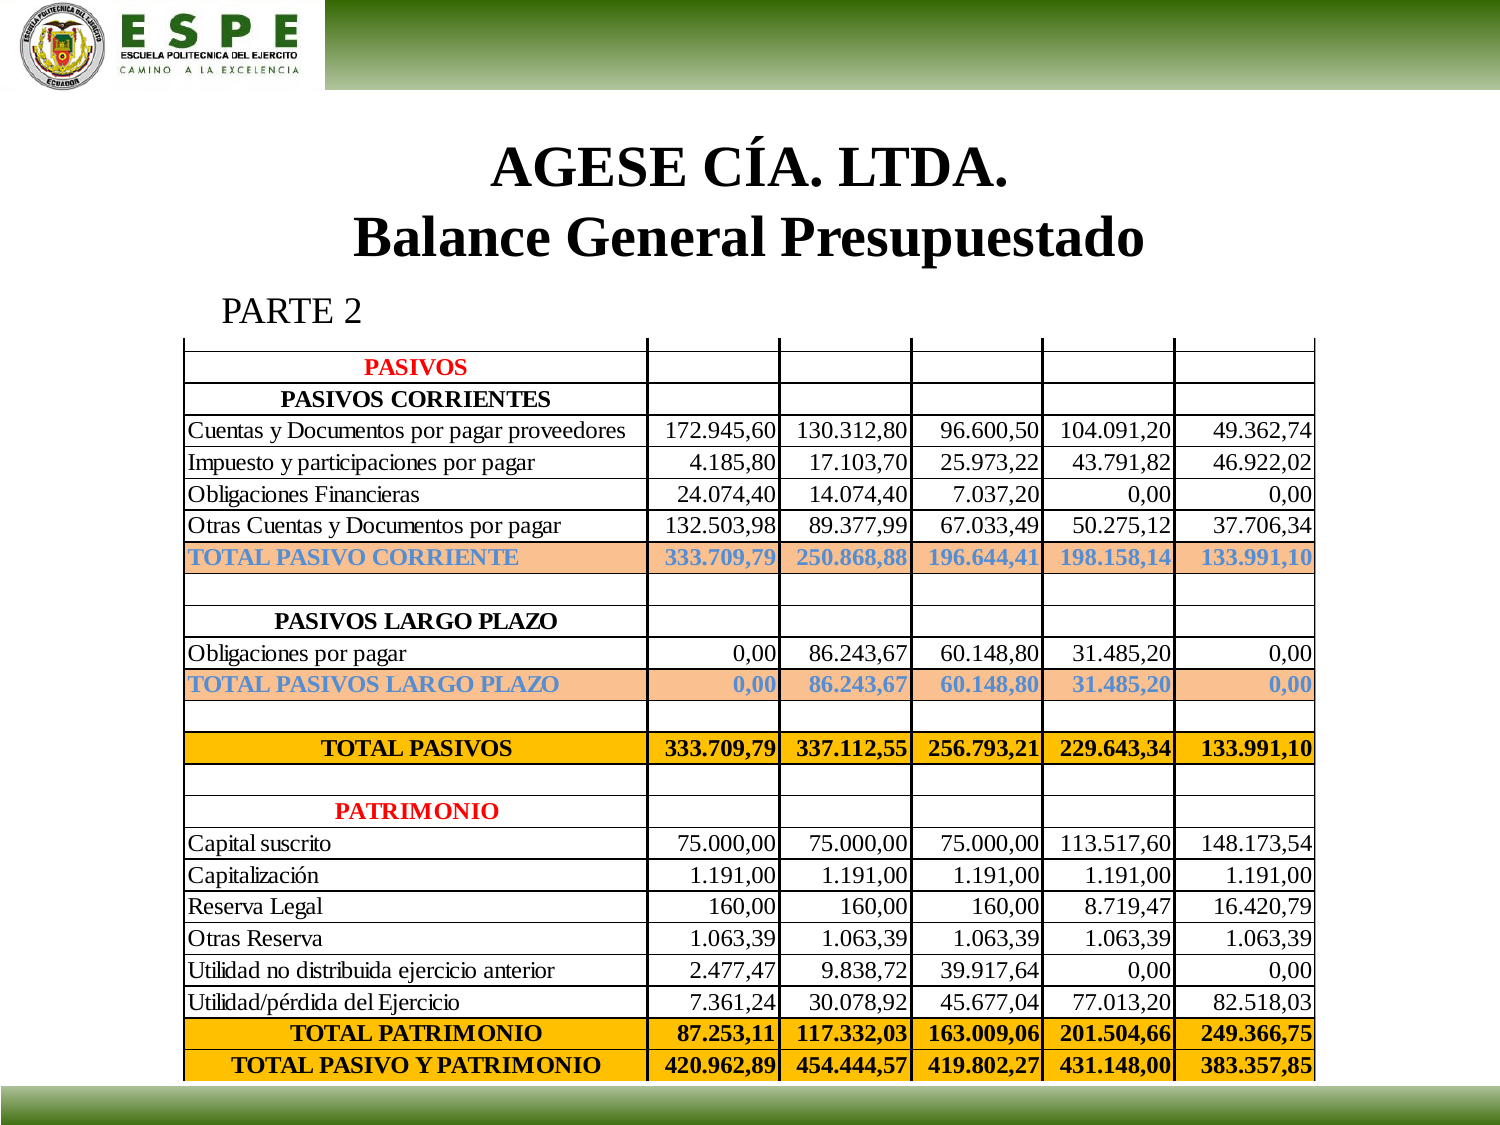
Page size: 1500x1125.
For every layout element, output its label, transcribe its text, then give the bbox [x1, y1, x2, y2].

text_box AGESE CÍA. LTDA. Balance General Presupuestado [338, 120, 1162, 276]
text_box PARTE 2 [206, 278, 420, 325]
picture [182, 337, 1318, 1083]
picture [0, 0, 325, 92]
